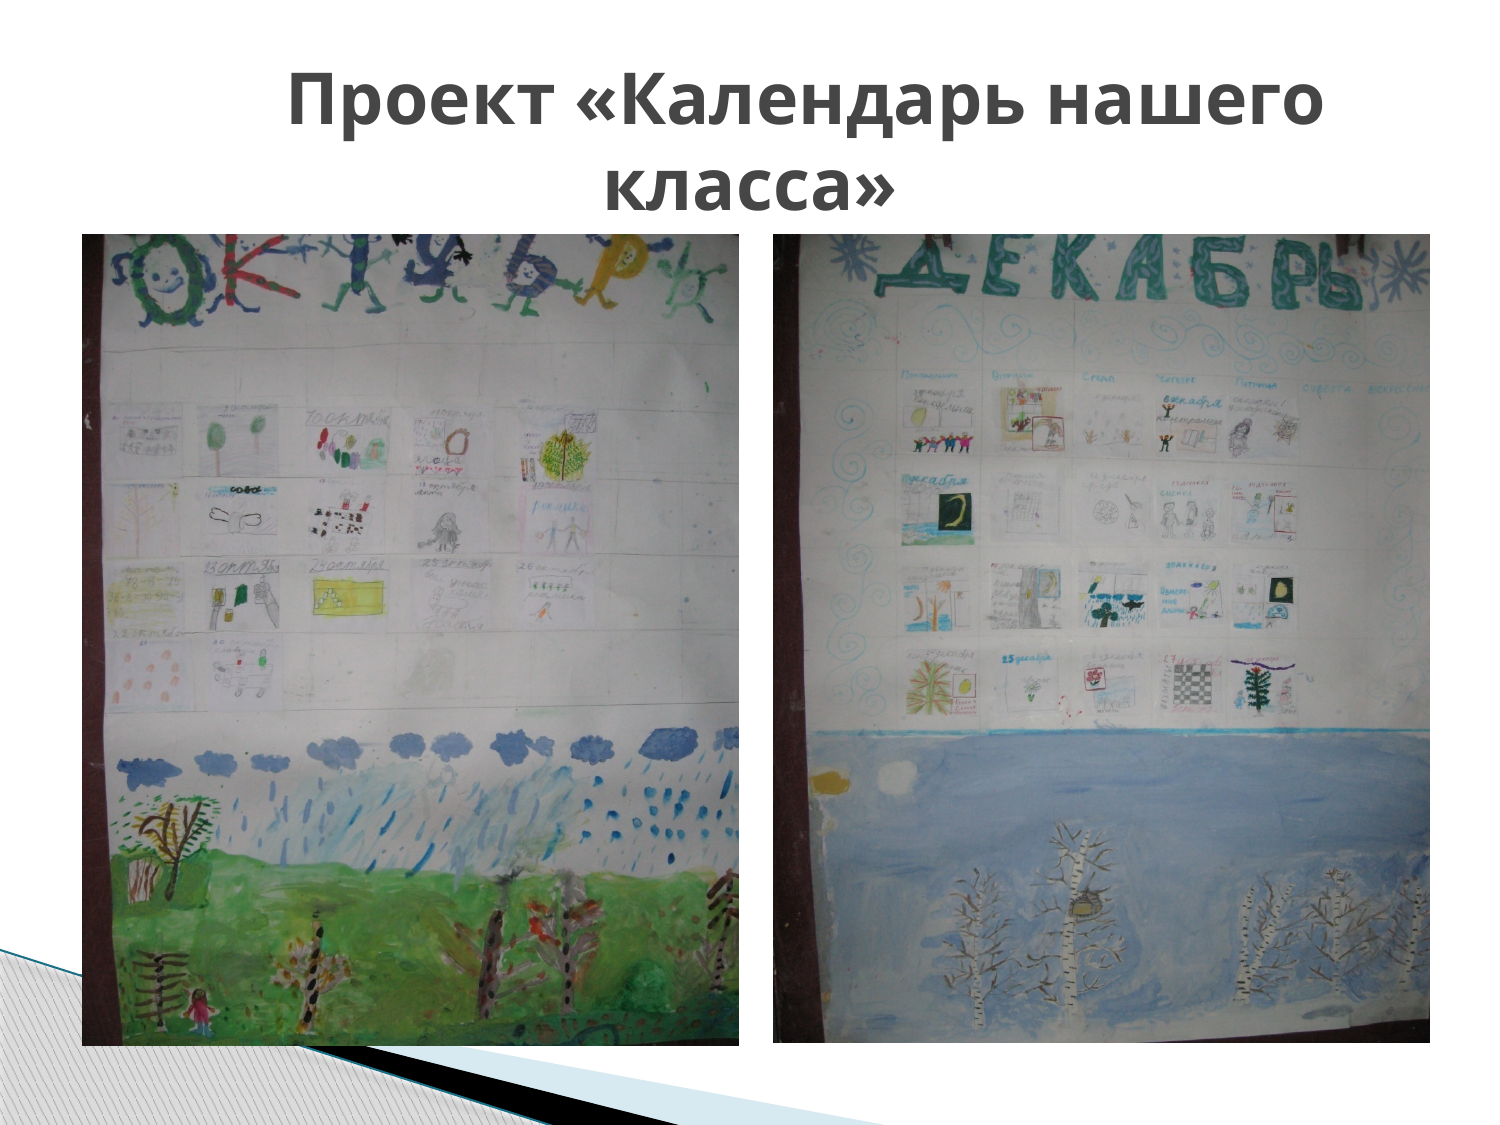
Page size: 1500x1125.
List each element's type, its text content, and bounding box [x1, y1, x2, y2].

picture [773, 234, 1430, 1044]
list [81, 234, 739, 1047]
title Проект «Календарь нашего класса» [75, 45, 1425, 233]
